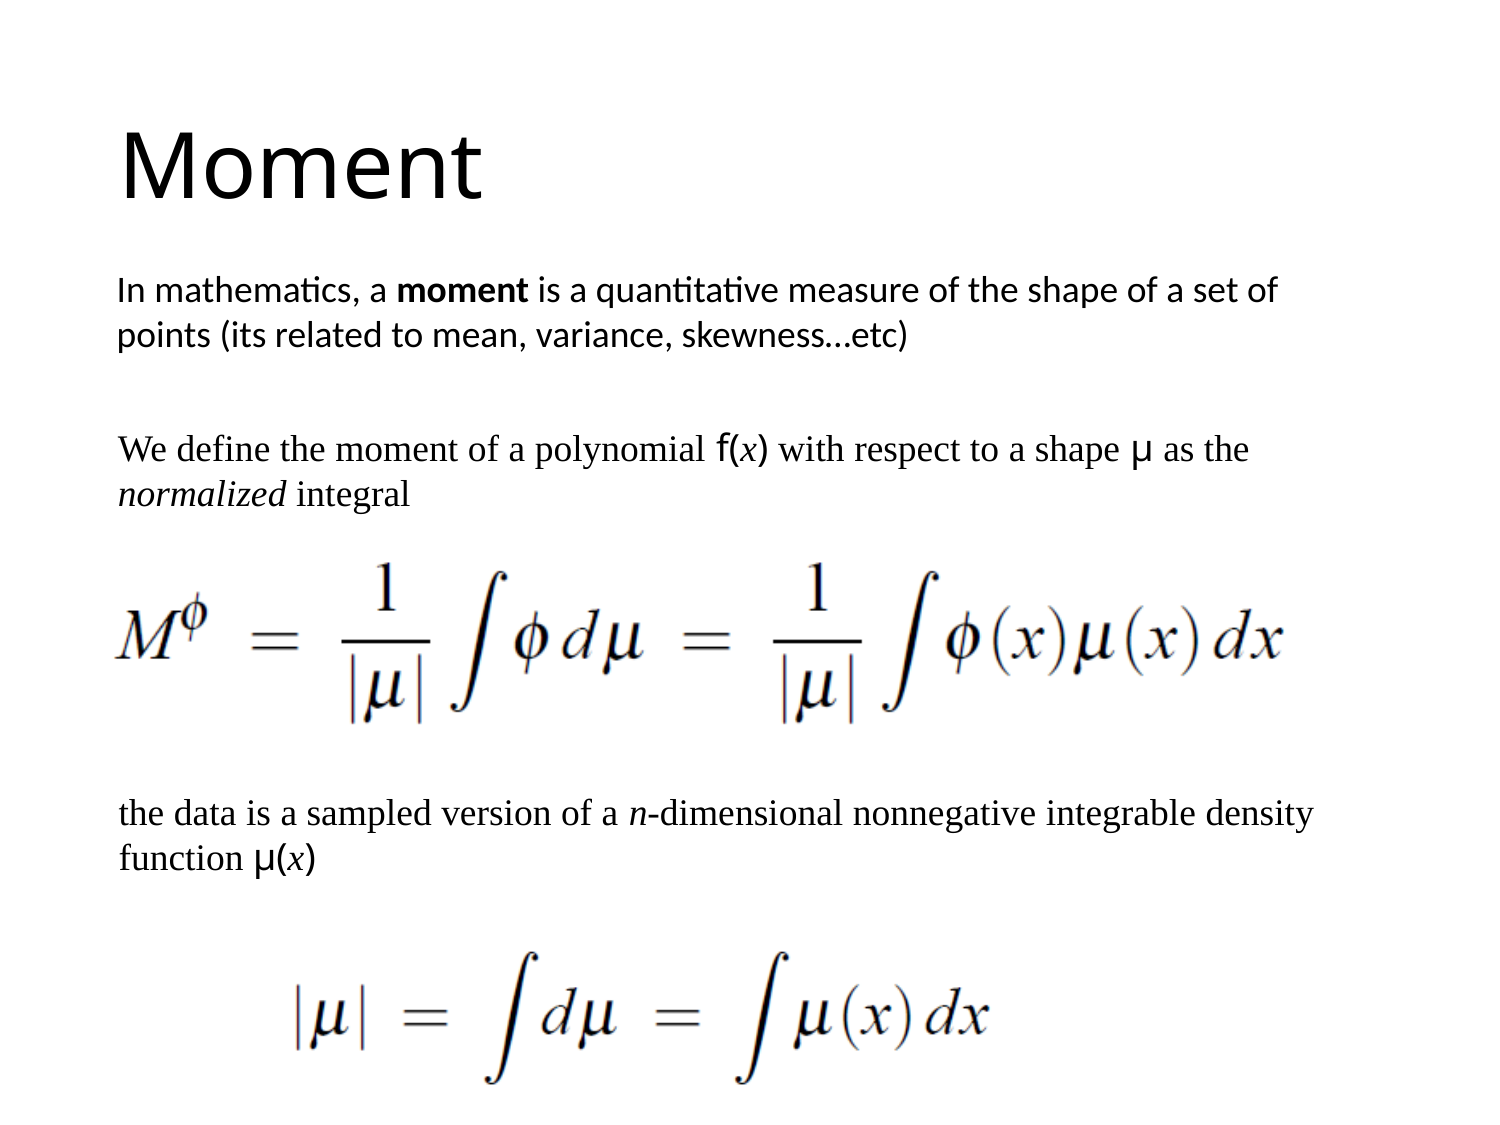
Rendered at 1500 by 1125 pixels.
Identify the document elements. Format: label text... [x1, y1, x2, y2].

text_box We define the moment of a polynomial f(x) with respect to a shape μ as the normalized integral [103, 416, 1397, 522]
picture [103, 544, 1286, 737]
text_box In mathematics, a moment is a quantitative measure of the shape of a set of points (its related to mean, variance, skewness…etc) [101, 257, 1350, 363]
text_box the data is a sampled version of a n-dimensional nonnegative integrable density function μ(x) [103, 780, 1336, 886]
picture [270, 944, 1002, 1094]
title Moment [103, 59, 1397, 278]
